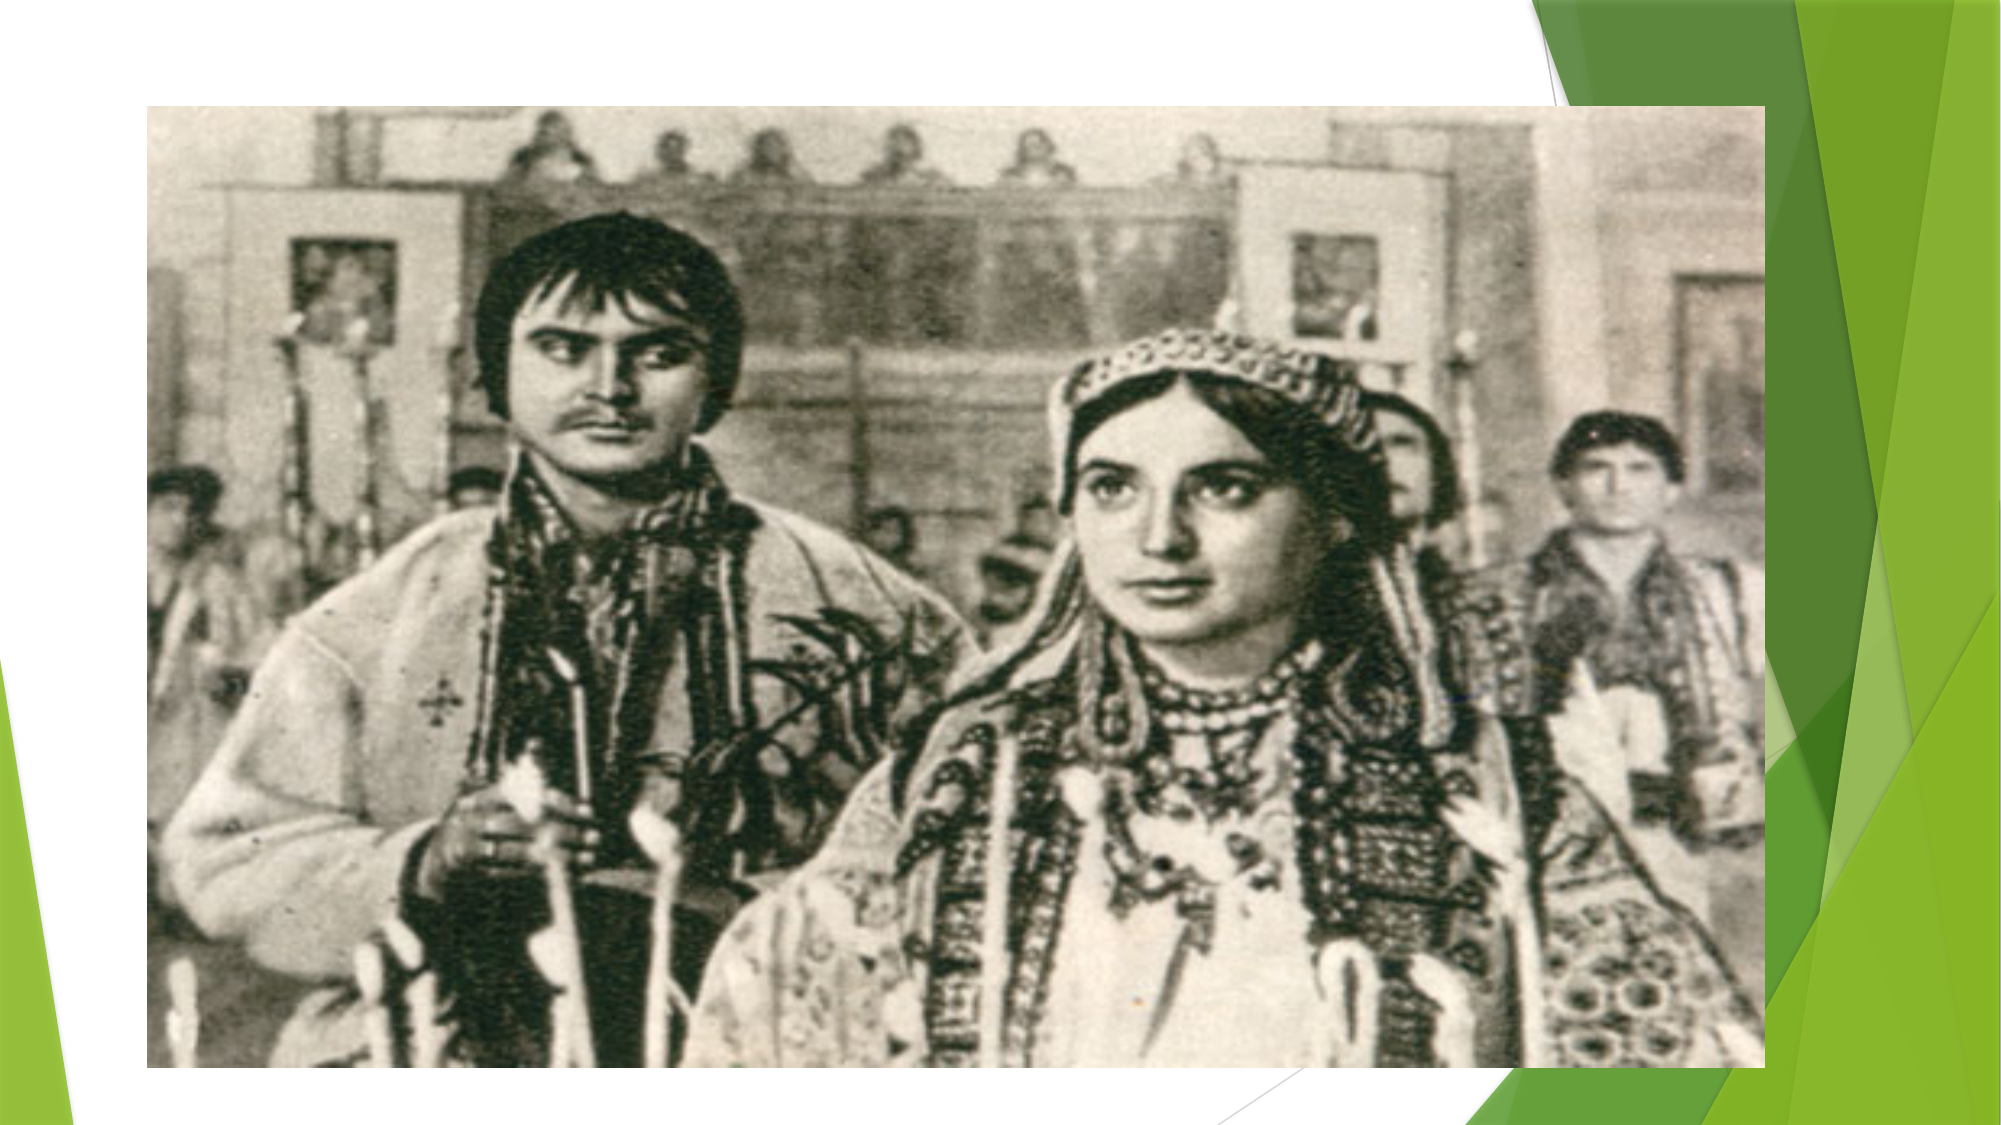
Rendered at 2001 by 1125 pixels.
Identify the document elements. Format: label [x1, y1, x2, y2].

list [146, 106, 1765, 1069]
